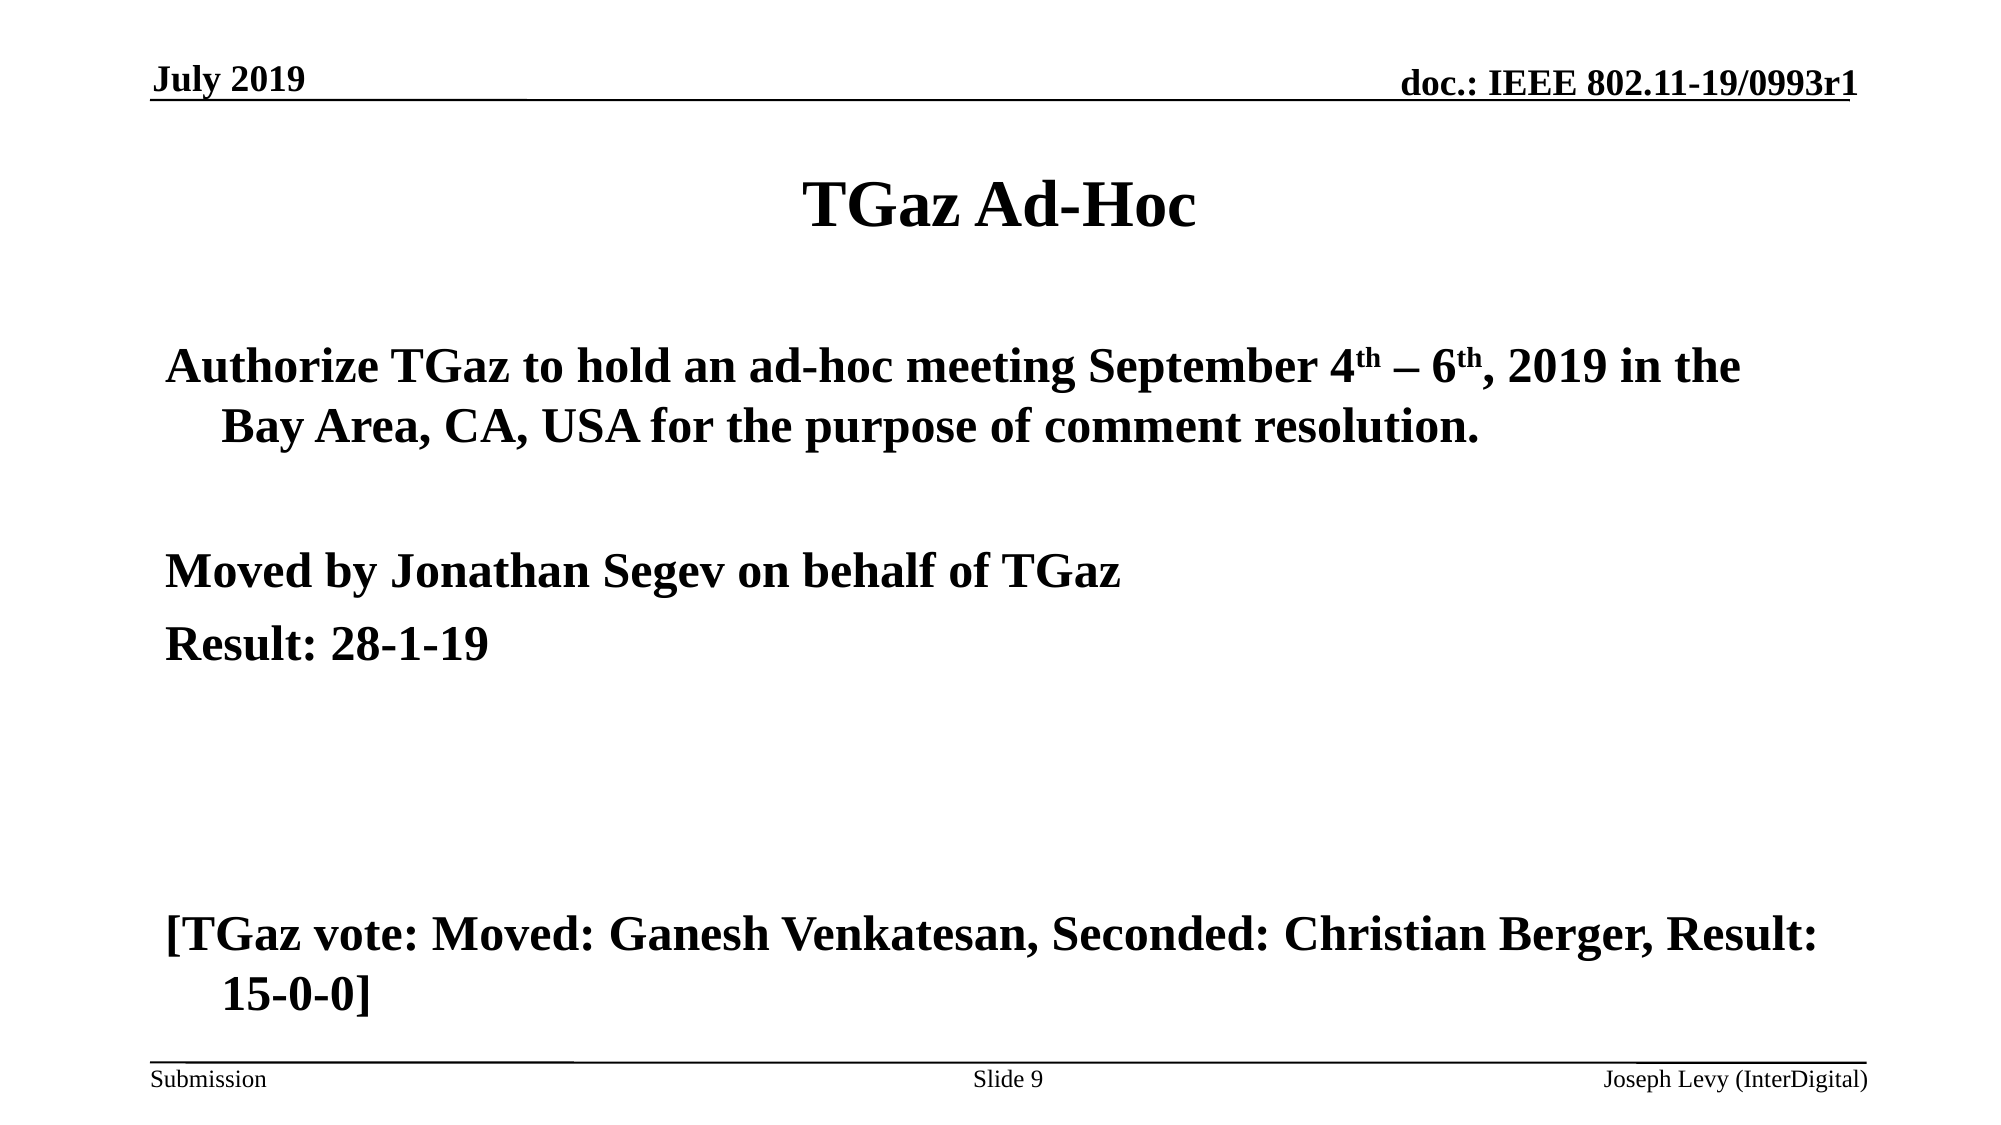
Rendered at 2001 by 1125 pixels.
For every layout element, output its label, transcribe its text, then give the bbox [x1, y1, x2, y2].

title TGaz Ad-Hoc [149, 112, 1850, 288]
list Authorize TGaz to hold an ad-hoc meeting September 4th – 6th, 2019 in the Bay Area, CA, USA for the purpose of comment resolution. Moved by Jonathan Segev on behalf of TGaz Result: 28-1-19 [TGaz vote: Moved: Ganesh Venkatesan, Seconded: Christian Berger, Result: 15-0-0] [149, 324, 1850, 1063]
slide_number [152, 54, 563, 100]
slide_number Slide 9 [950, 1061, 1067, 1123]
footer Joseph Levy (InterDigital) [1171, 1061, 1869, 1093]
